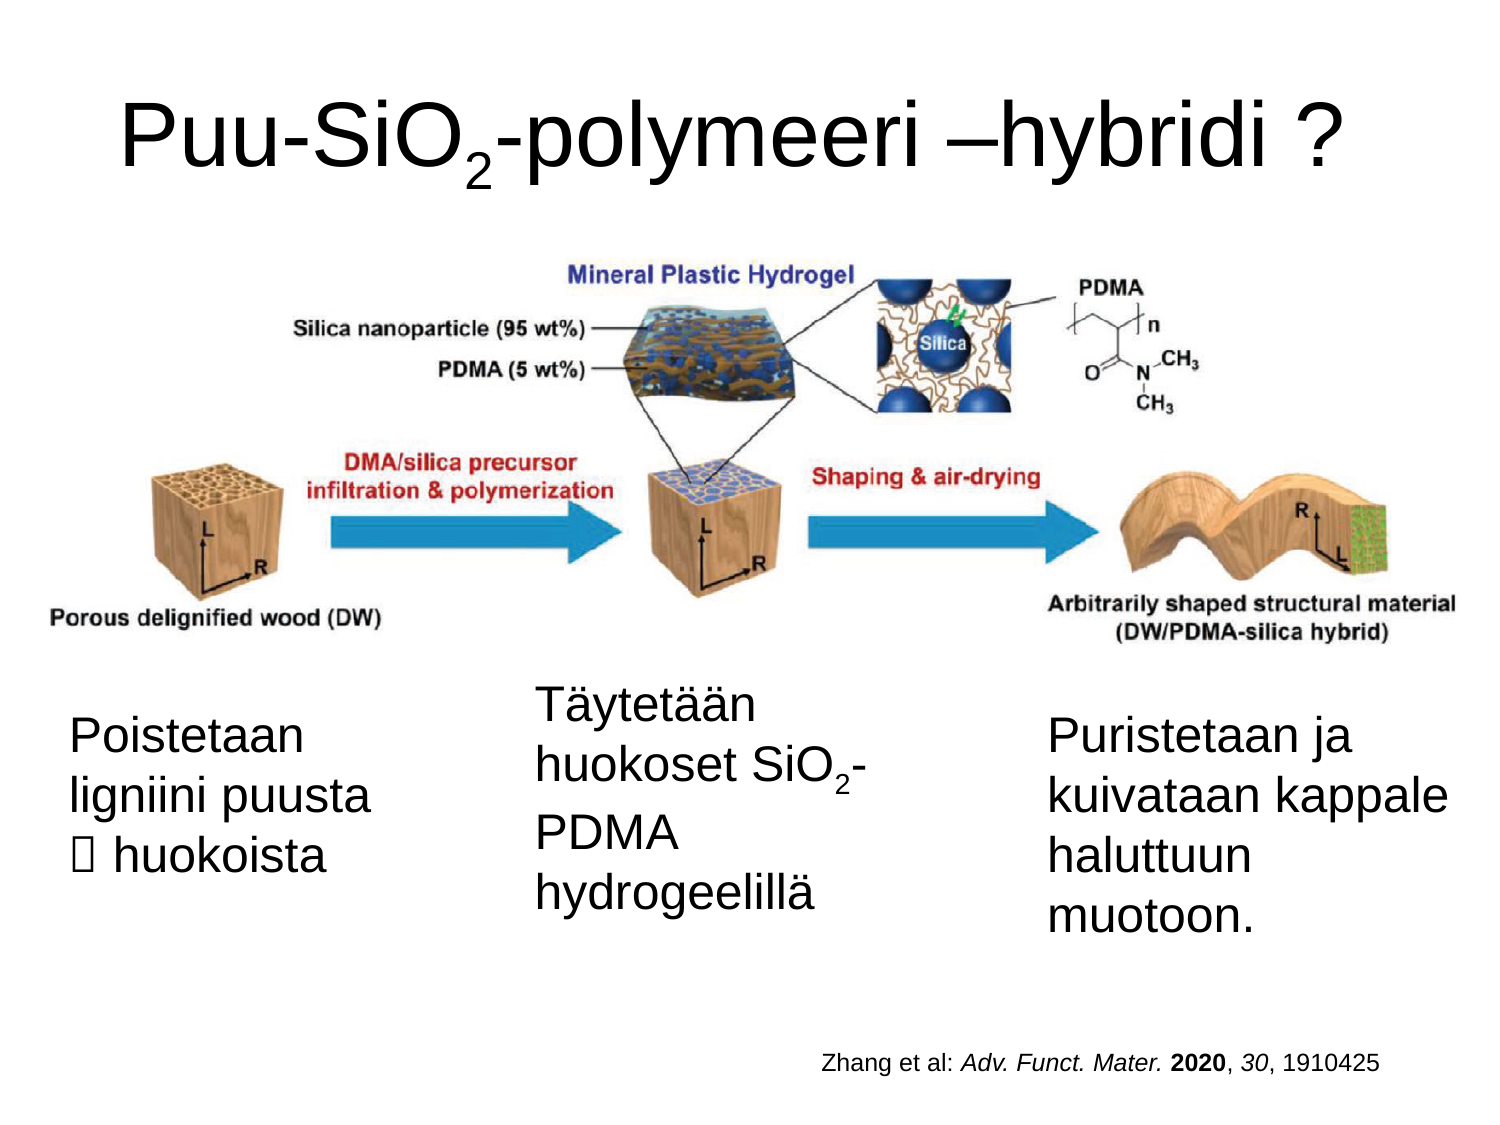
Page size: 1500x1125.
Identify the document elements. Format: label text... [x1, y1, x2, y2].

text_box Zhang et al: Adv. Funct. Mater. 2020, 30, 1910425 [806, 1039, 1419, 1084]
text_box Puristetaan ja kuivataan kappale haluttuun muotoon. [1032, 694, 1467, 950]
text_box Poistetaan ligniini puusta  huokoista [54, 694, 428, 890]
title Puu-SiO2-polymeeri –hybridi ? [103, 24, 1397, 212]
text_box Täytetään huokoset SiO2-PDMA hydrogeelillä [519, 664, 940, 928]
picture [33, 212, 1467, 658]
